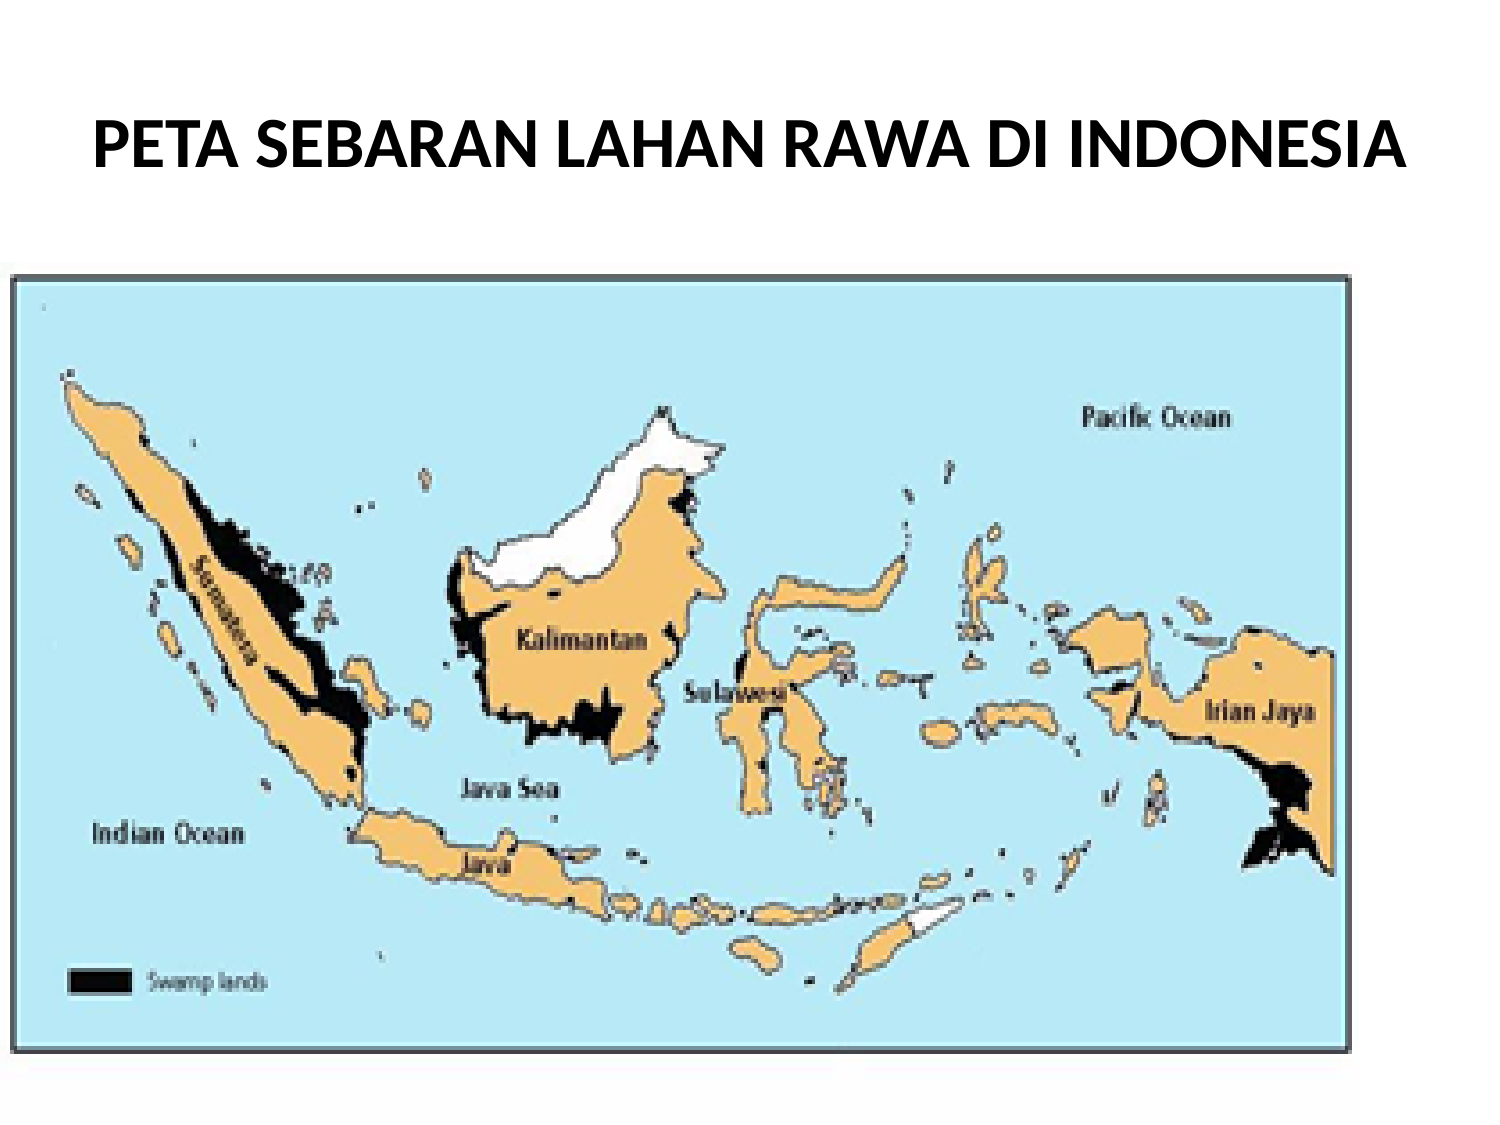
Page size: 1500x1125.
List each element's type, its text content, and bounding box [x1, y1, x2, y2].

title PETA SEBARAN LAHAN RAWA DI INDONESIA [75, 45, 1425, 233]
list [0, 262, 1363, 1125]
